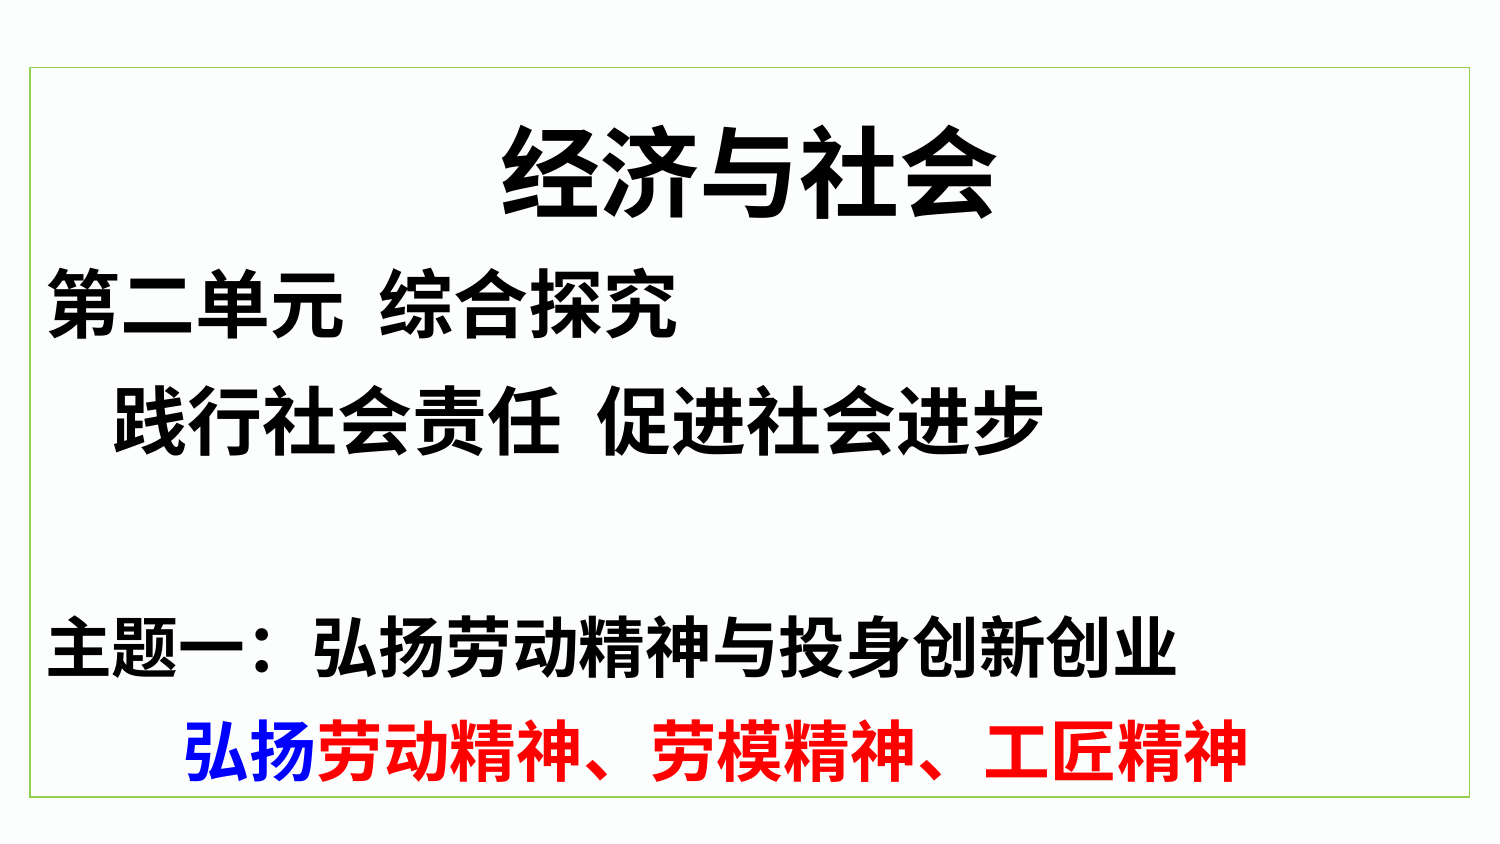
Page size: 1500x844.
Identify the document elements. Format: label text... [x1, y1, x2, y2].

text_box 经济与社会 第二单元 综合探究 践行社会责任 促进社会进步 主题一：弘扬劳动精神与投身创新创业 弘扬劳动精神、劳模精神、工匠精神 [30, 67, 1470, 797]
